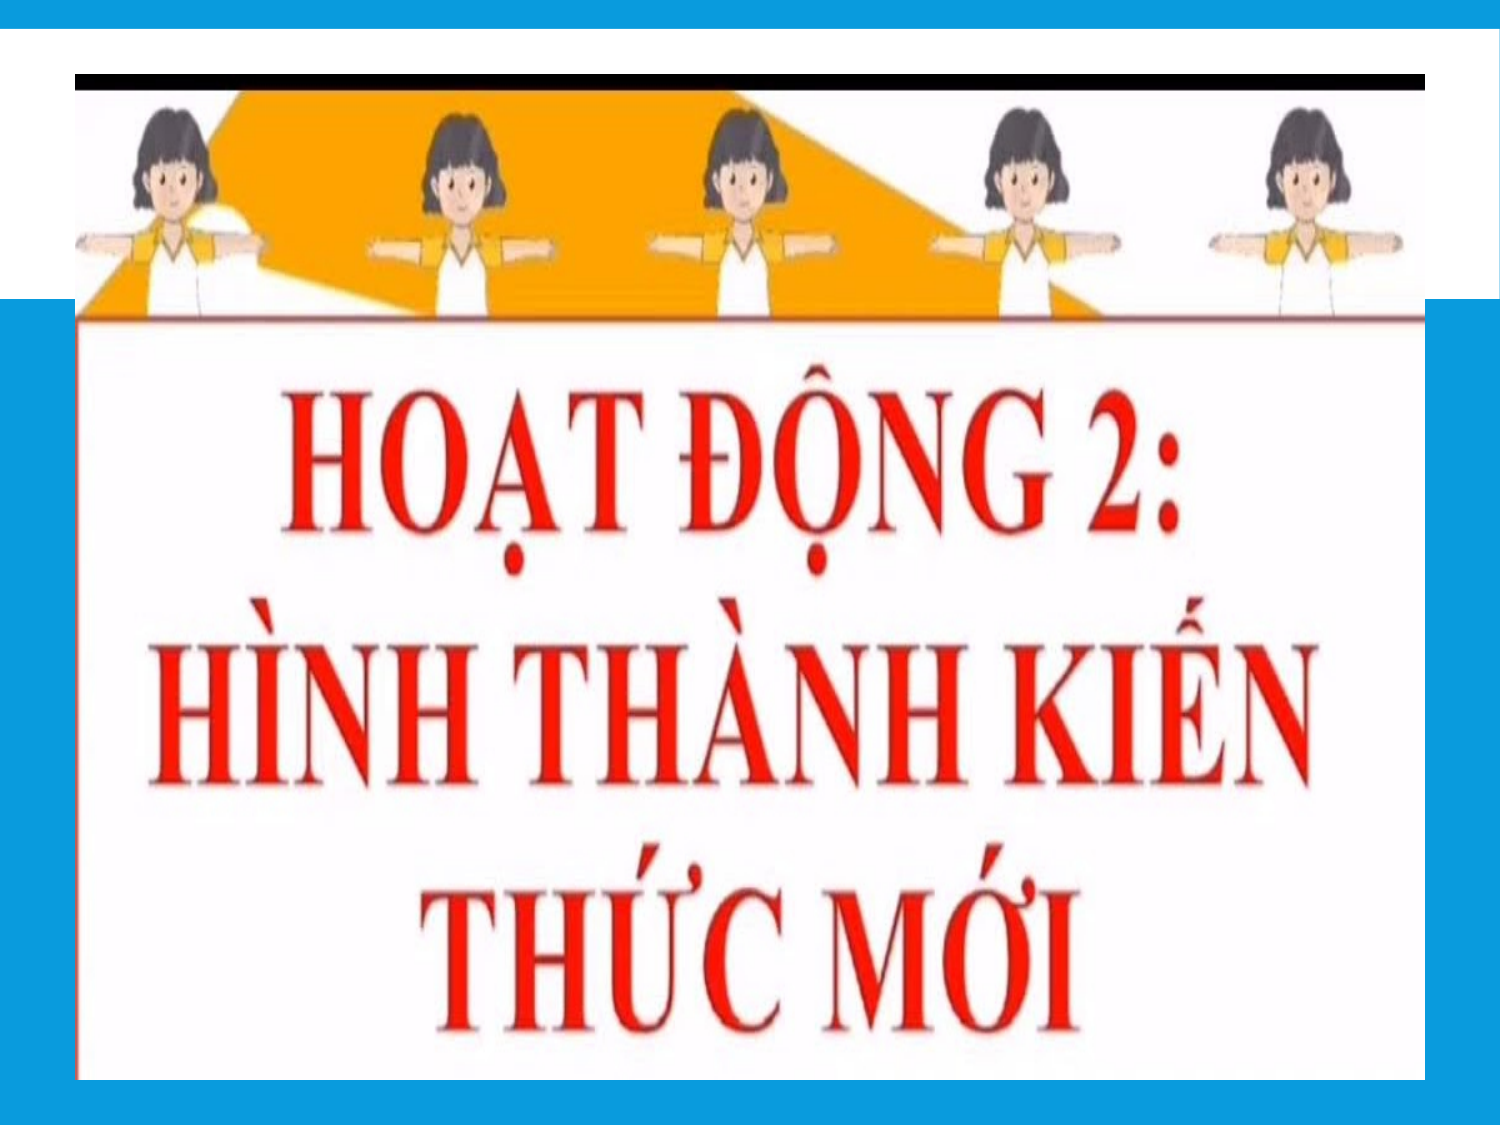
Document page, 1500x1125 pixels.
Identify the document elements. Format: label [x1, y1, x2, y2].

list [74, 74, 1426, 1081]
